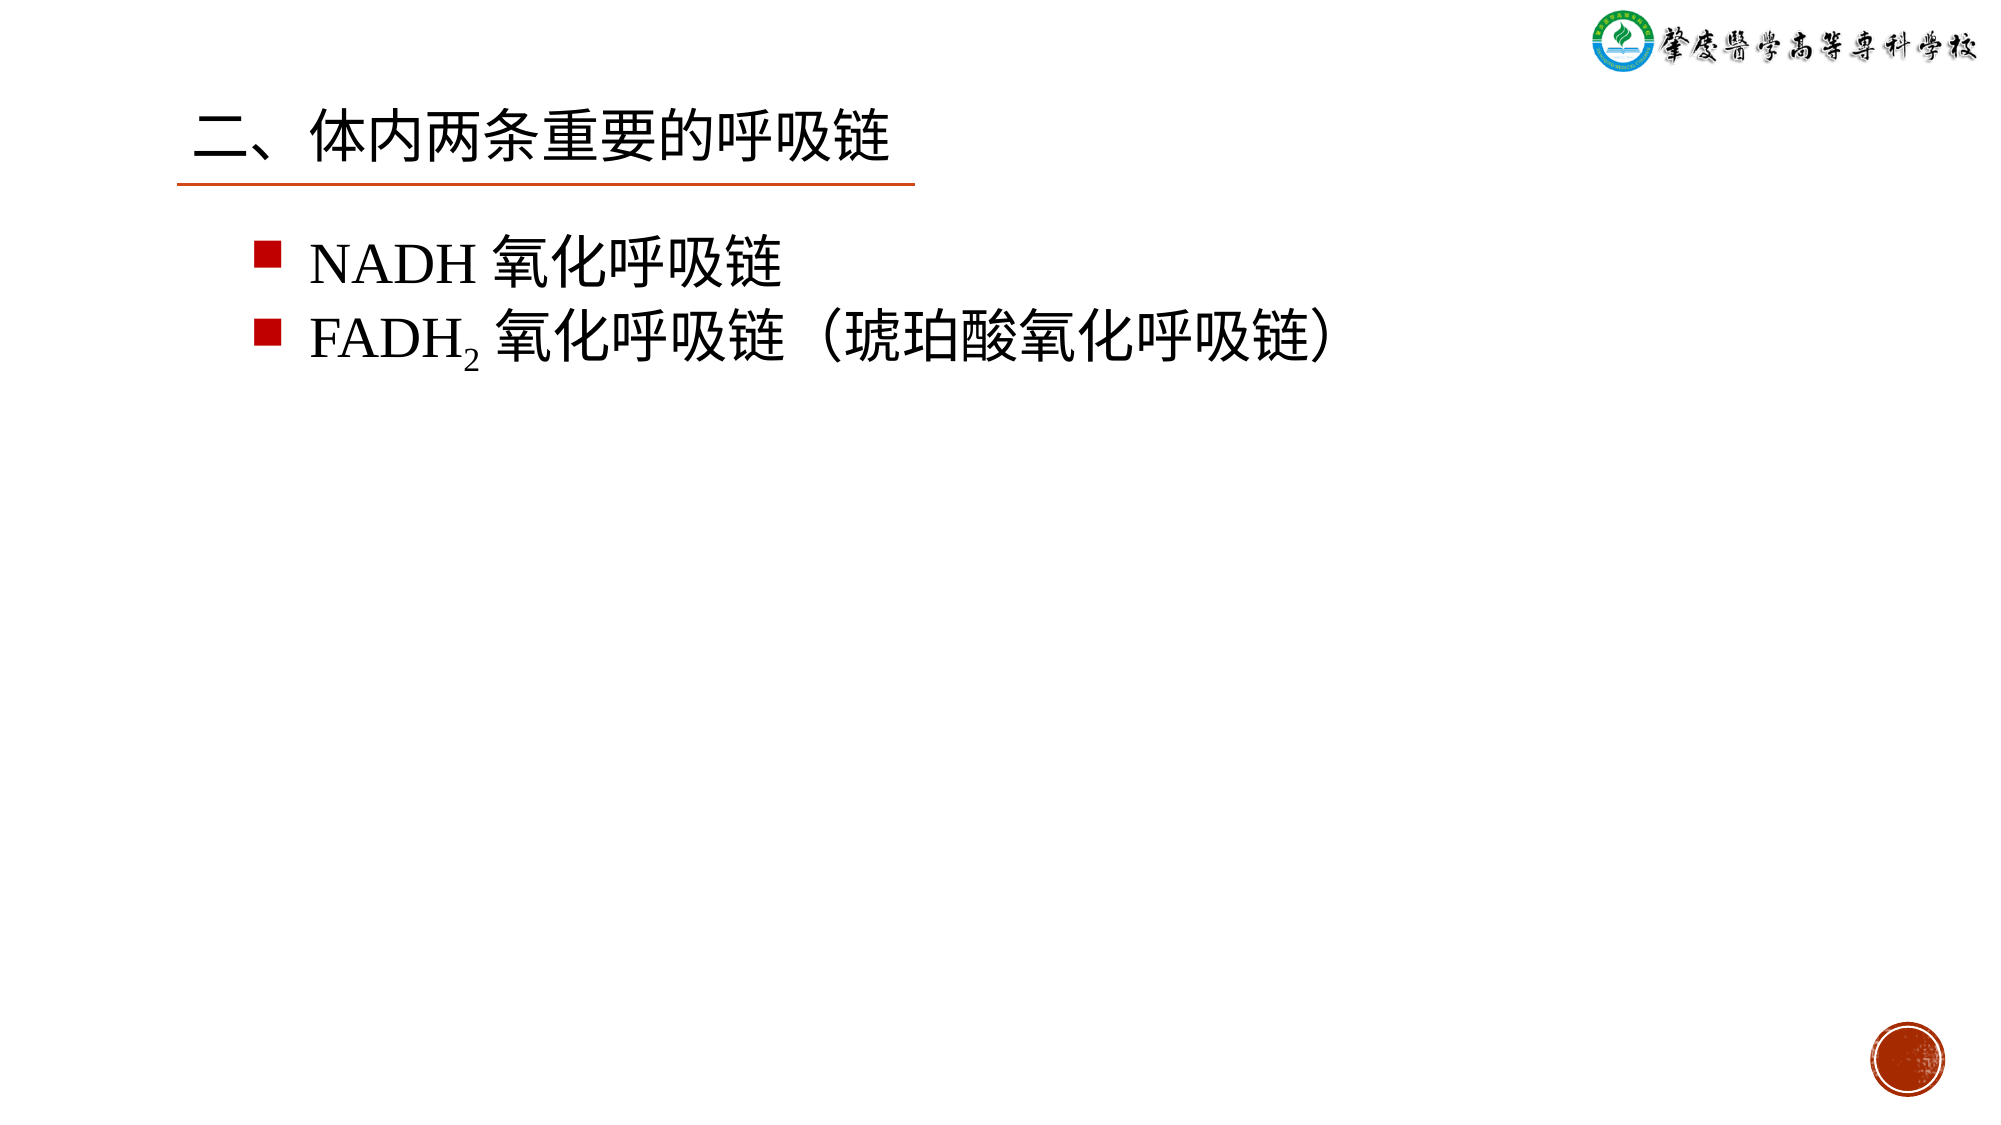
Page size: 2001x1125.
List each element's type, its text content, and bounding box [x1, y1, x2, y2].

picture [1580, 9, 1989, 80]
text_box 二、体内两条重要的呼吸链 [176, 87, 1029, 182]
text_box [1870, 1021, 1946, 1097]
text_box NADH氧化呼吸链 FADH2氧化呼吸链（琥珀酸氧化呼吸链） [235, 204, 1488, 402]
